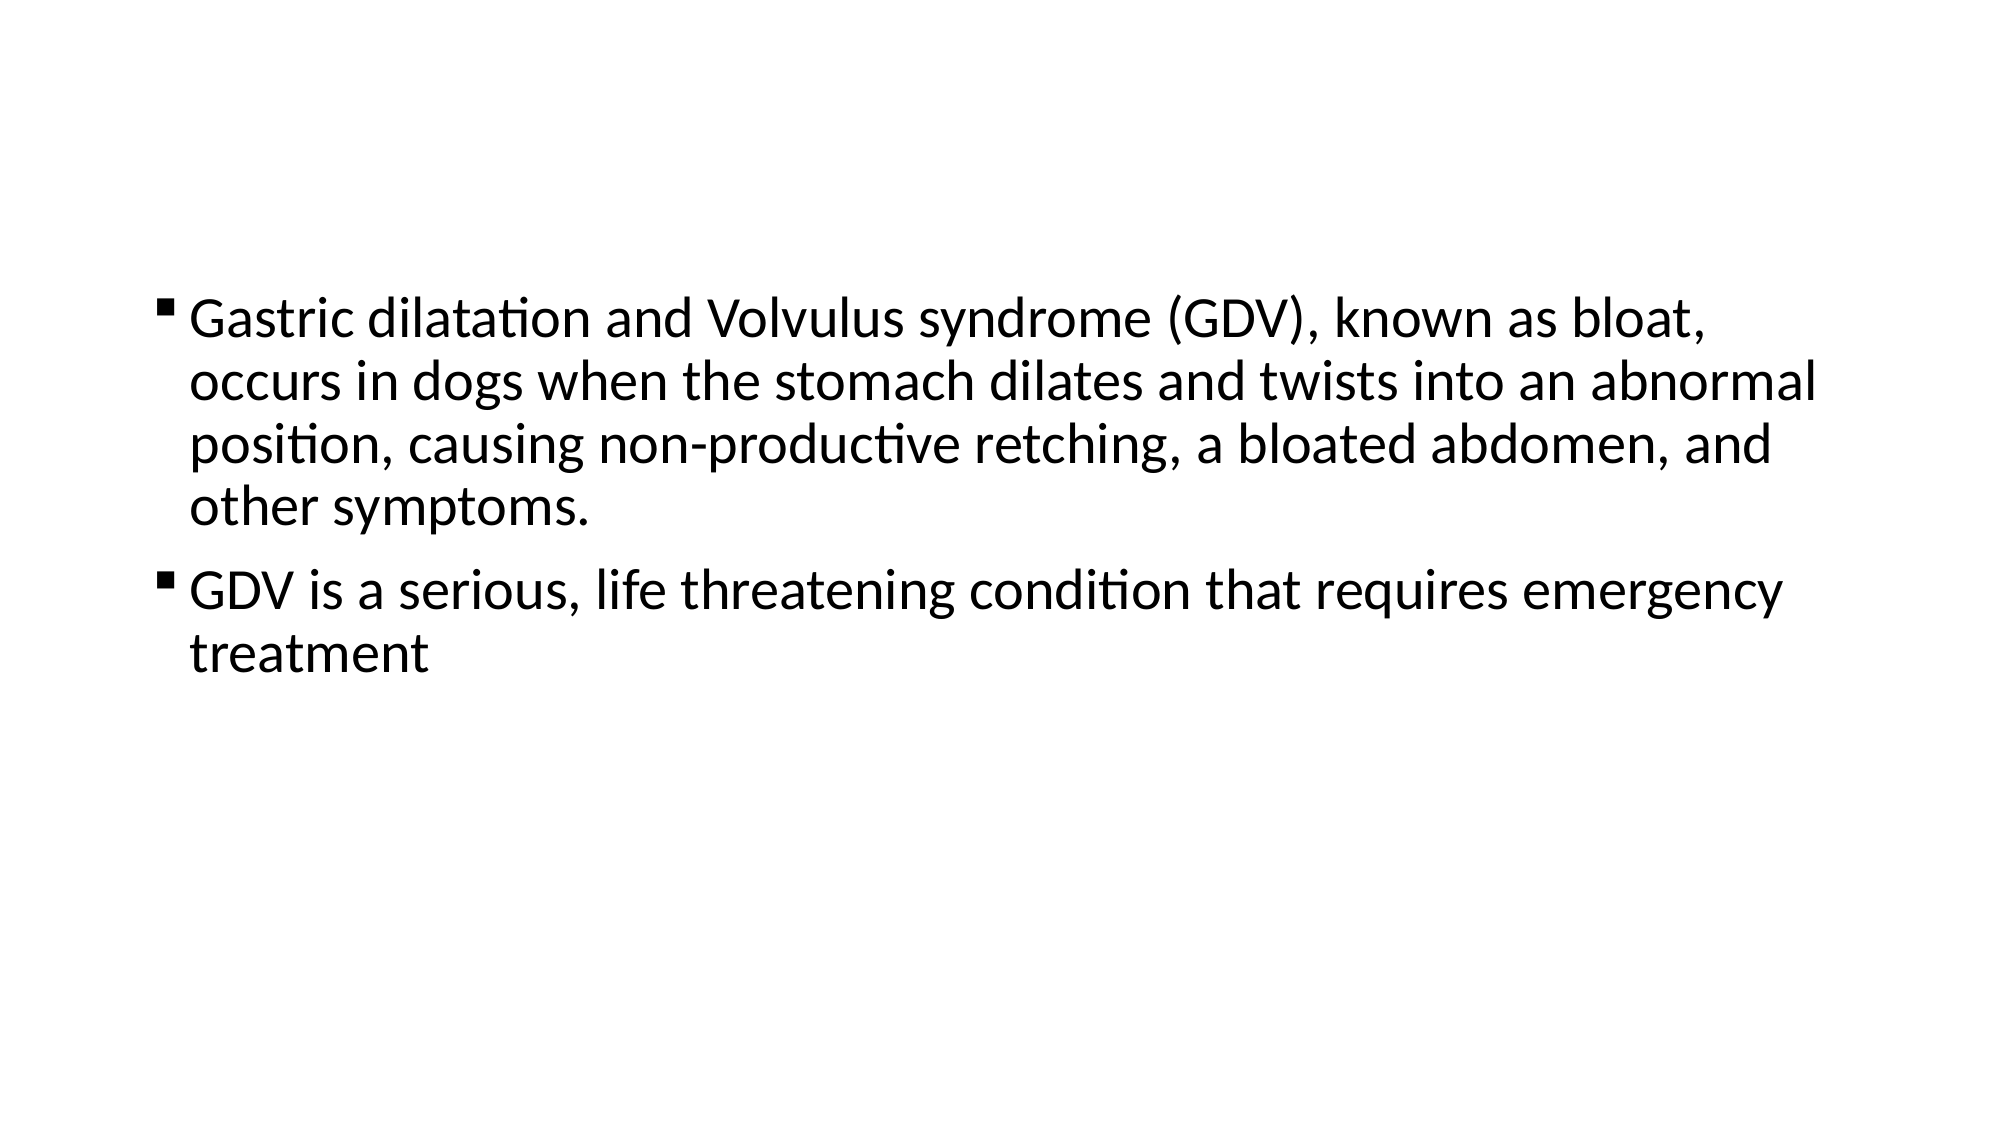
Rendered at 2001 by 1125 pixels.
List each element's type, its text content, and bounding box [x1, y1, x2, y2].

list Gastric dilatation and Volvulus syndrome (GDV), known as bloat, occurs in dogs when the stomach dilates and twists into an abnormal position, causing non-productive retching, a bloated abdomen, and other symptoms. GDV is a serious, life threatening condition that requires emergency treatment [137, 279, 1863, 902]
